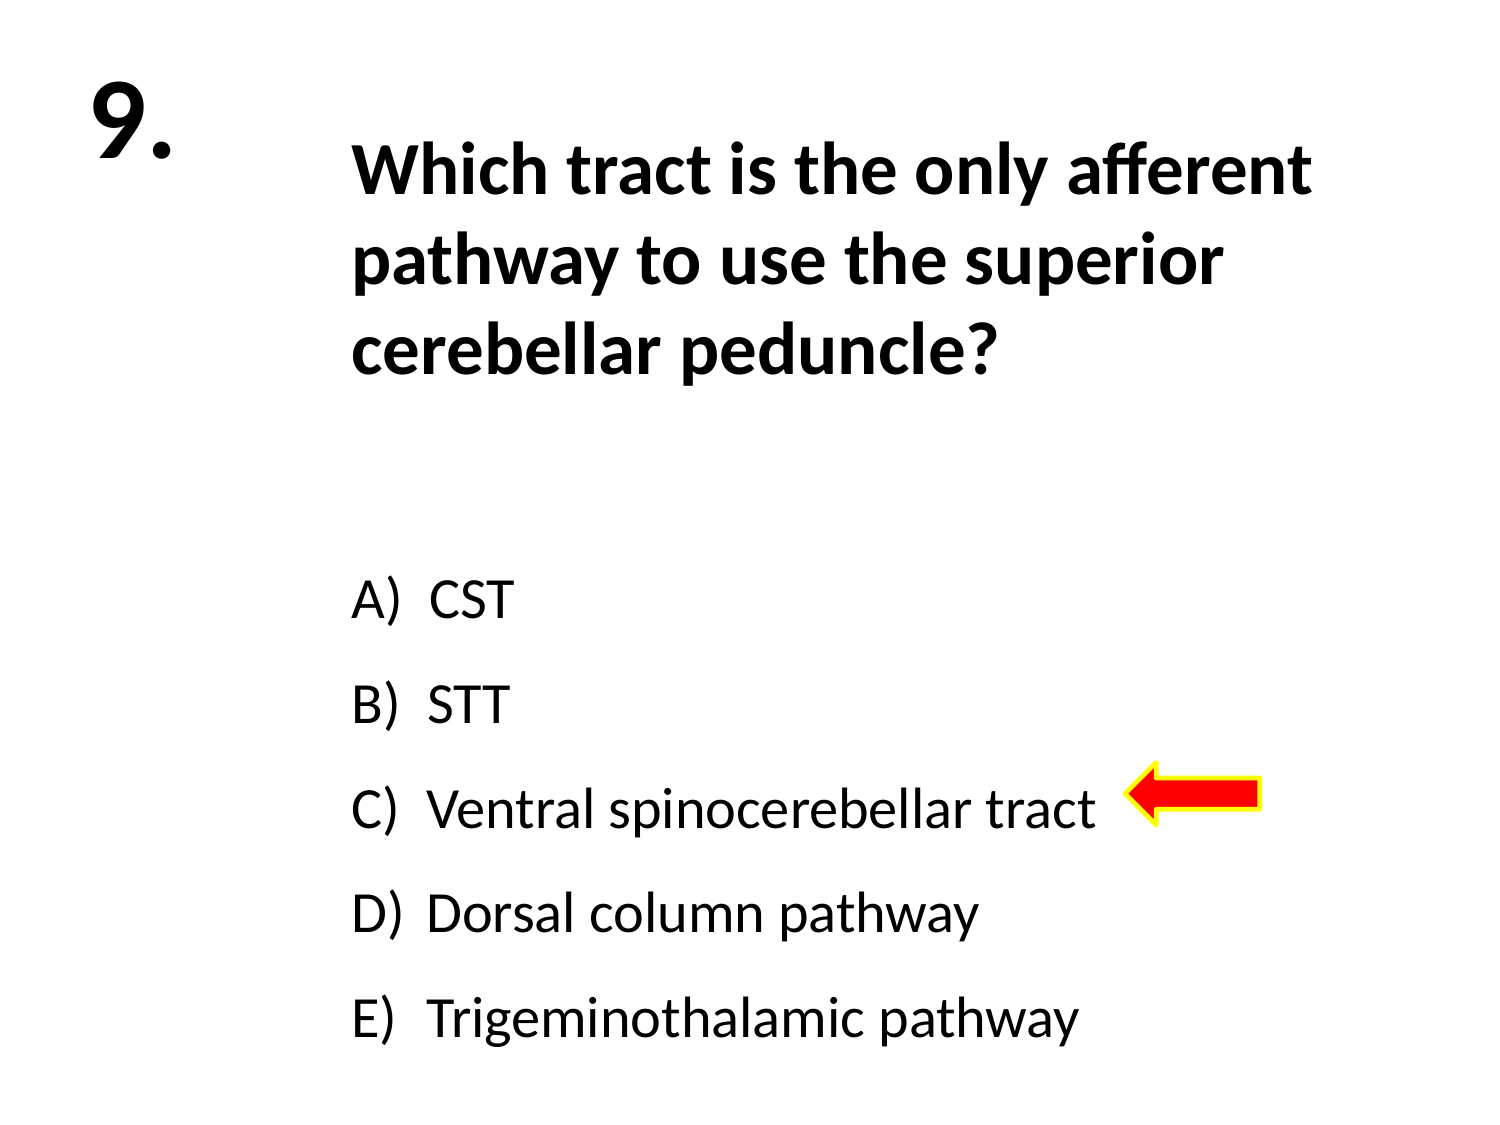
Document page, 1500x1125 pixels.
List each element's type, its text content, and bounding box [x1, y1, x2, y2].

text_box 9. [72, 34, 223, 189]
text_box Which tract is the only afferent pathway to use the superior cerebellar peduncle? A) CST B) STT Ventral spinocerebellar tract Dorsal column pathway Trigeminothalamic pathway [336, 112, 1425, 1057]
text_box [1122, 760, 1262, 827]
